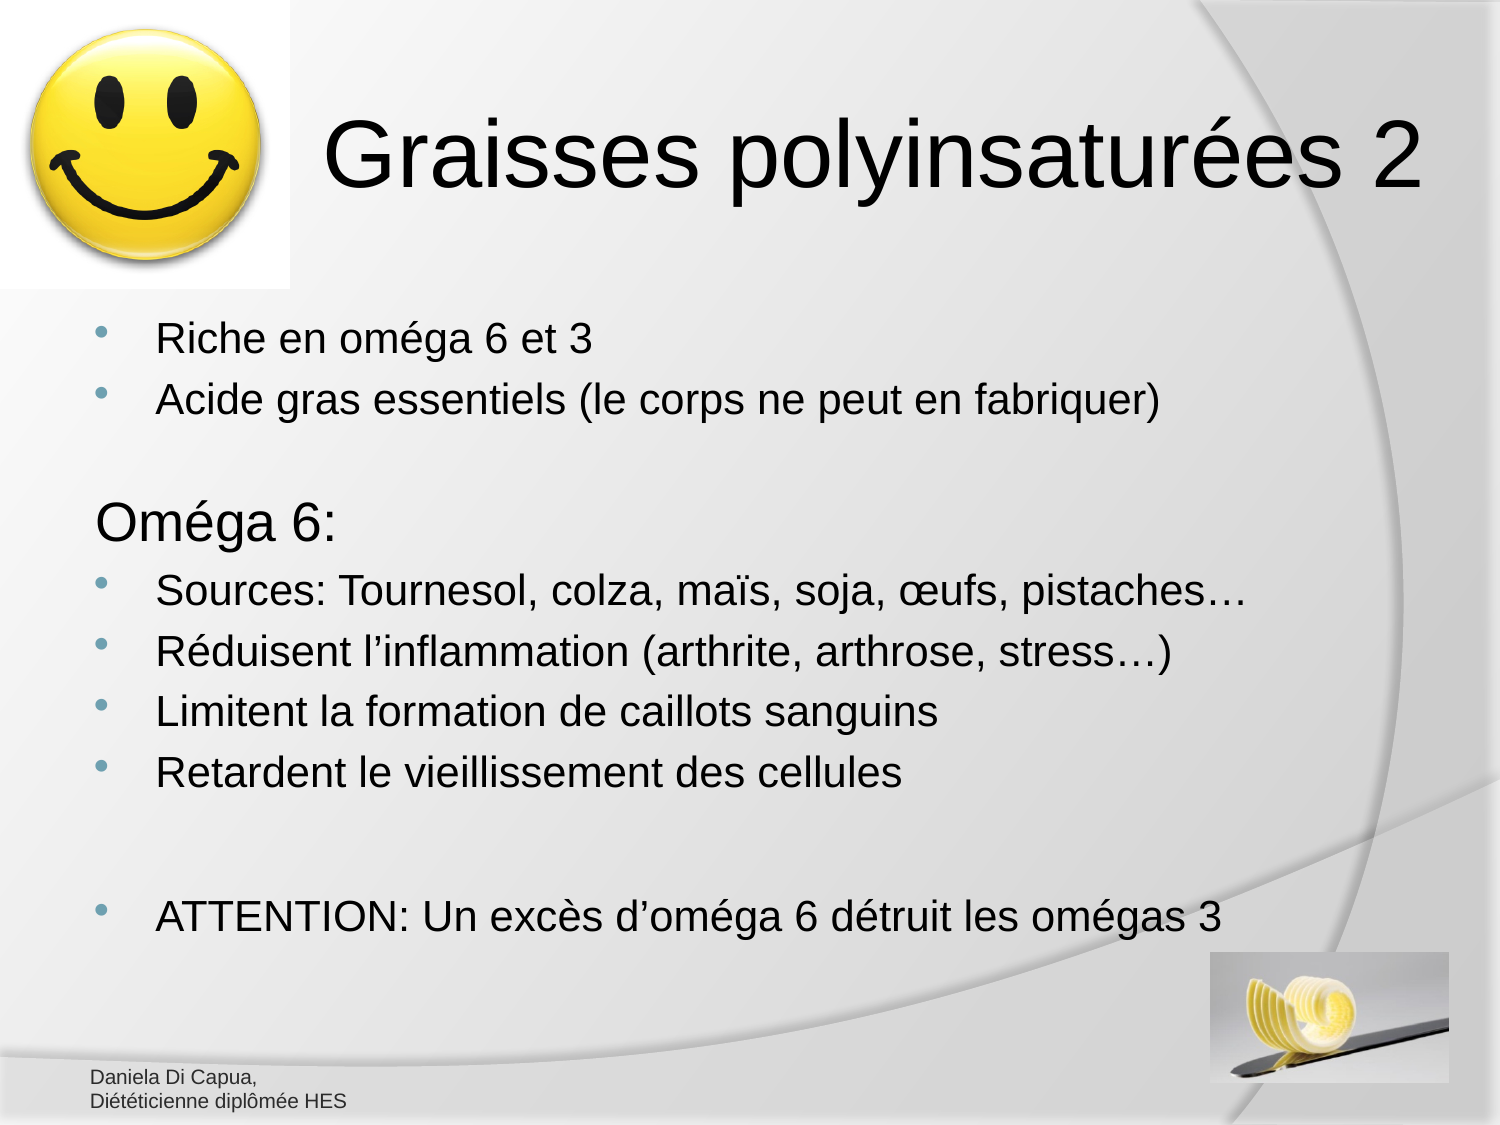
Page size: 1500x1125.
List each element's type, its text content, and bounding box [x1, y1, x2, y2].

picture [0, 0, 290, 289]
slide_number Daniela Di Capua, Diététicienne diplômée HES [75, 1053, 425, 1114]
list Riche en oméga 6 et 3 Acide gras essentiels (le corps ne peut en fabriquer) Oméga 6: Sources: Tournesol, colza, maïs, soja, œufs, pistaches… Réduisent l’inflammation (arthrite, arthrose, stress…) Limitent la formation de caillots sanguins Retardent le vieillissement des cellules ATTENTION: Un excès d’oméga 6 détruit les omégas 3 [74, 302, 1436, 953]
title Graisses polyinsaturées 2 [312, 66, 1436, 232]
picture [1210, 952, 1449, 1083]
